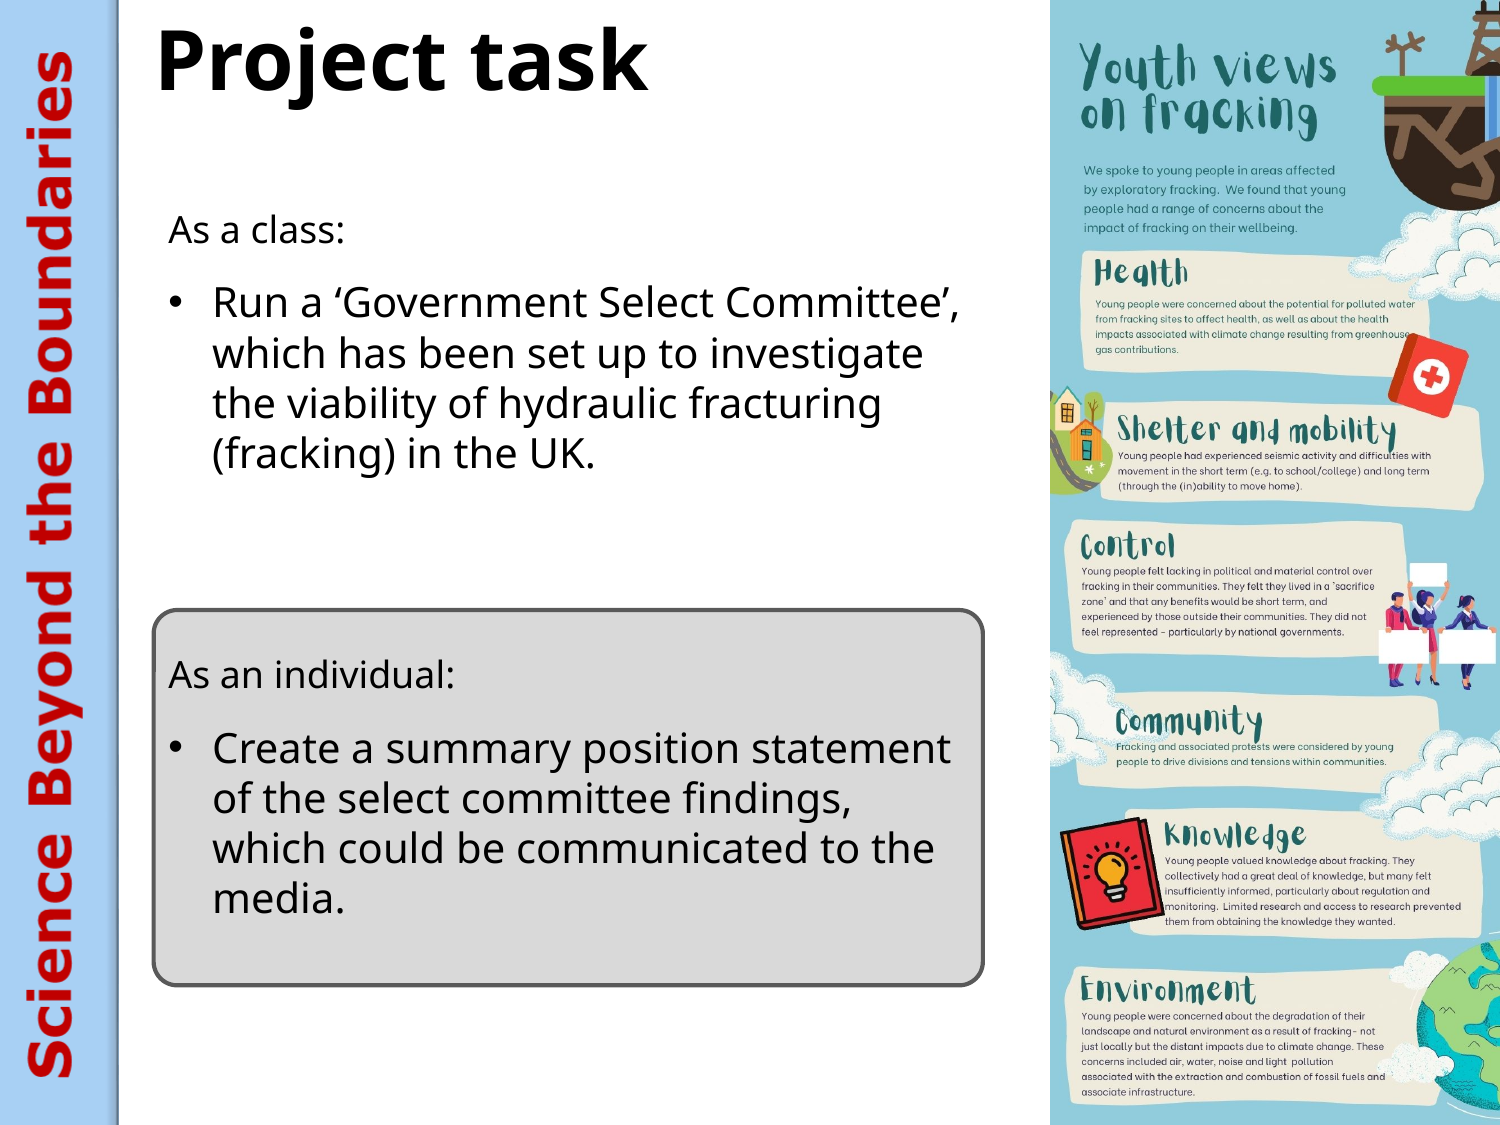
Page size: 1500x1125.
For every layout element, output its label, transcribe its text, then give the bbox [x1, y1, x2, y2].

text_box Project task [139, 0, 1050, 115]
picture [1050, 0, 1500, 1125]
picture [0, 0, 121, 1125]
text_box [153, 610, 983, 986]
text_box As a class: Run a ‘Government Select Committee’, which has been set up to investigate the viability of hydraulic fracturing (fracking) in the UK. [153, 198, 983, 484]
